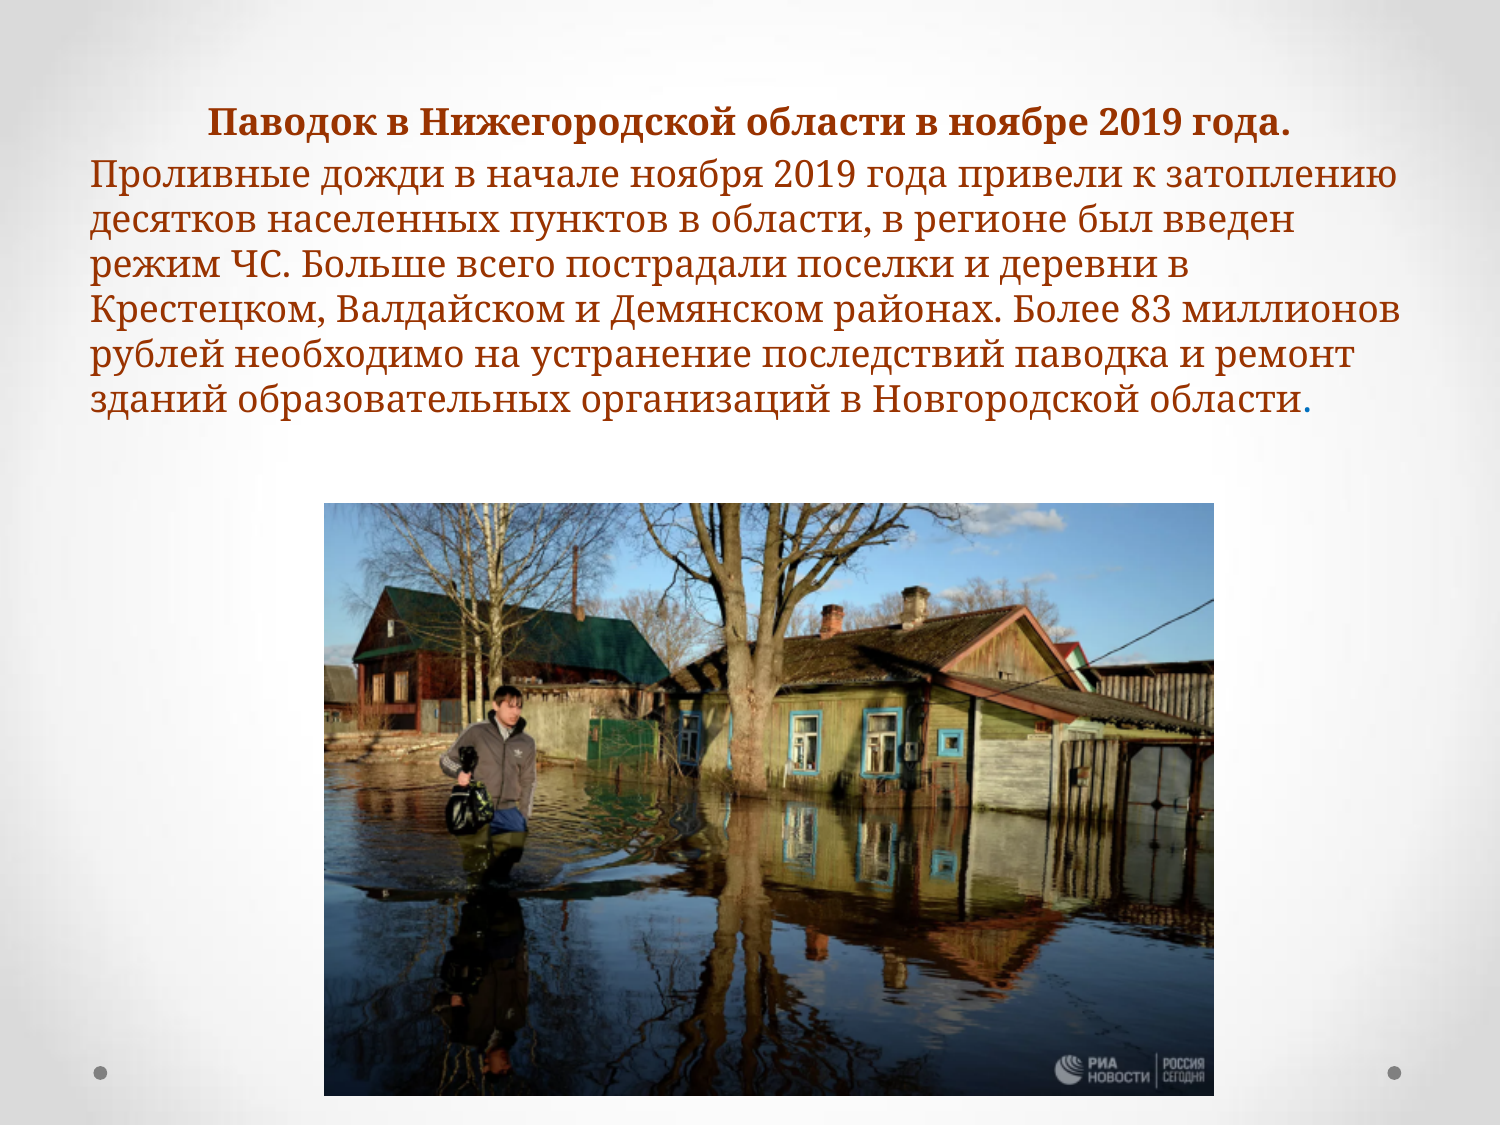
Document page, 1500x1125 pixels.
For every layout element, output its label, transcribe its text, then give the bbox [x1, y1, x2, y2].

text_box Паводок в Нижегородской области в ноябре 2019 года. Проливные дожди в начале ноября 2019 года привели к затоплению десятков населенных пунктов в области, в регионе был введен режим ЧС. Больше всего пострадали поселки и деревни в Крестецком, Валдайском и Демянском районах. Более 83 миллионов рублей необходимо на устранение последствий паводка и ремонт зданий образовательных организаций в Новгородской области. [74, 90, 1425, 492]
picture [0, 0, 1500, 1125]
